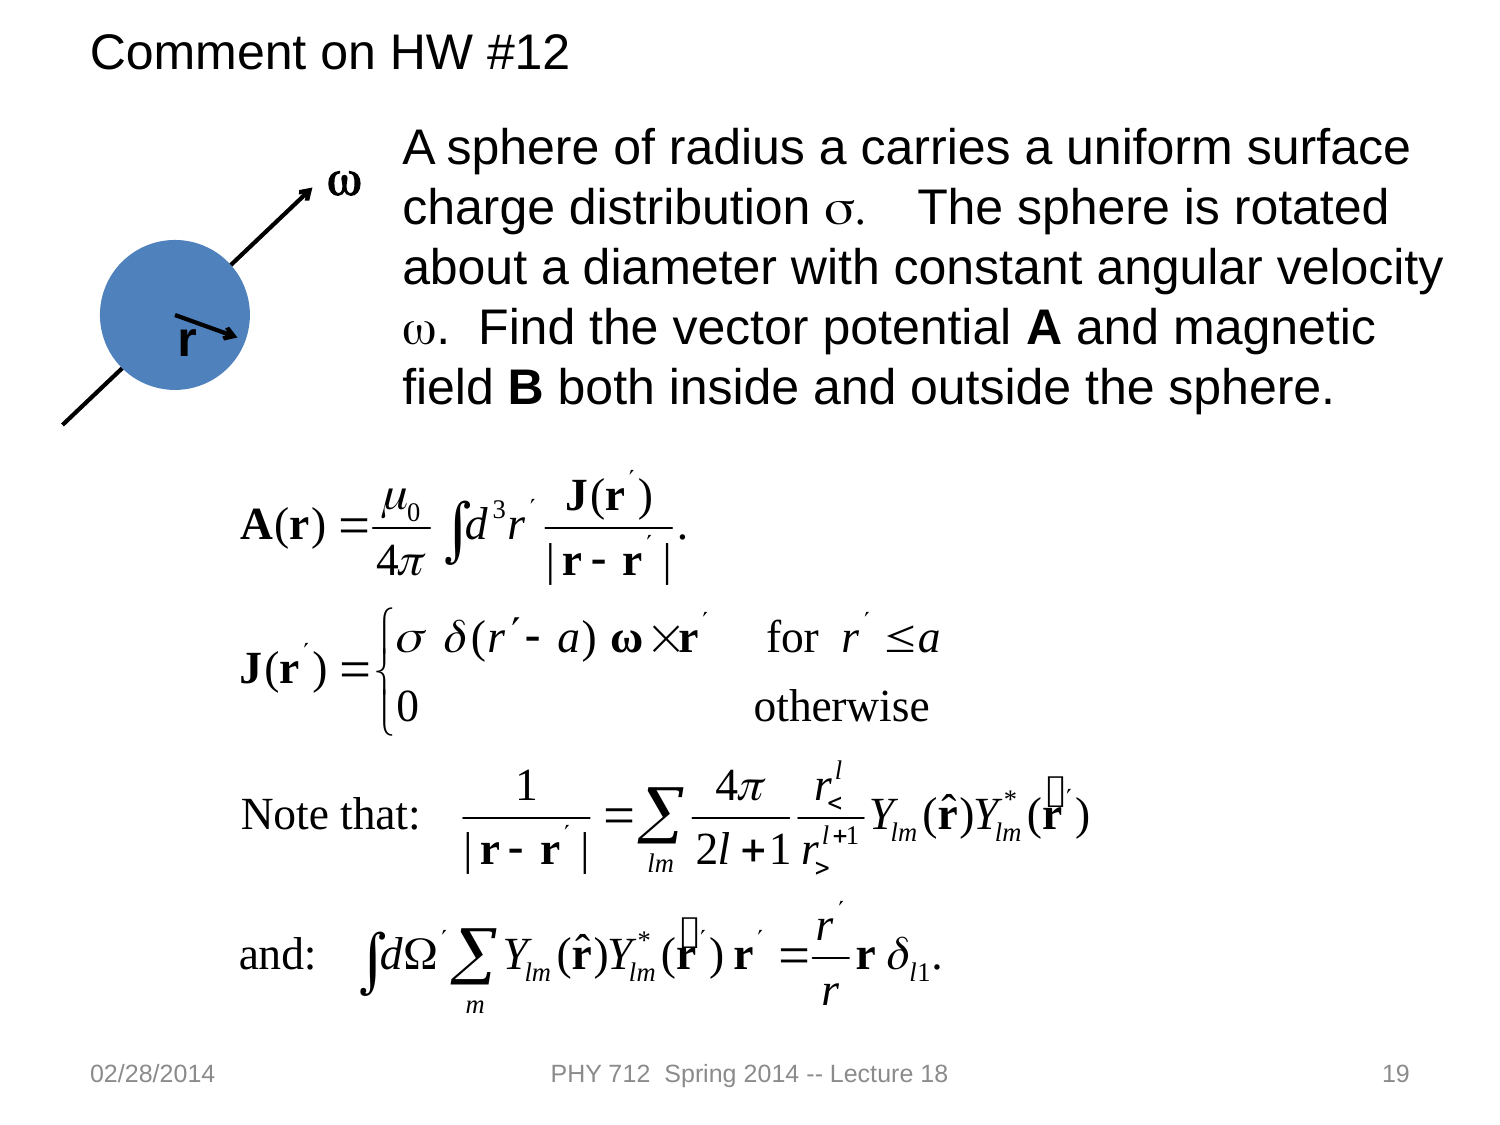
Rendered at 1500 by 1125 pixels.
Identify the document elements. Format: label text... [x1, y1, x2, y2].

text_box A sphere of radius a carries a uniform surface charge distribution s. The sphere is rotated about a diameter with constant angular velocity w. Find the vector potential A and magnetic field B both inside and outside the sphere. [387, 106, 1488, 422]
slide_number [75, 1042, 425, 1103]
footer PHY 712 Spring 2014 -- Lecture 18 [512, 1042, 988, 1103]
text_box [62, 137, 388, 426]
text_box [232, 458, 1101, 1026]
slide_number 19 [1074, 1042, 1425, 1103]
text_box Comment on HW #12 [74, 12, 1425, 88]
